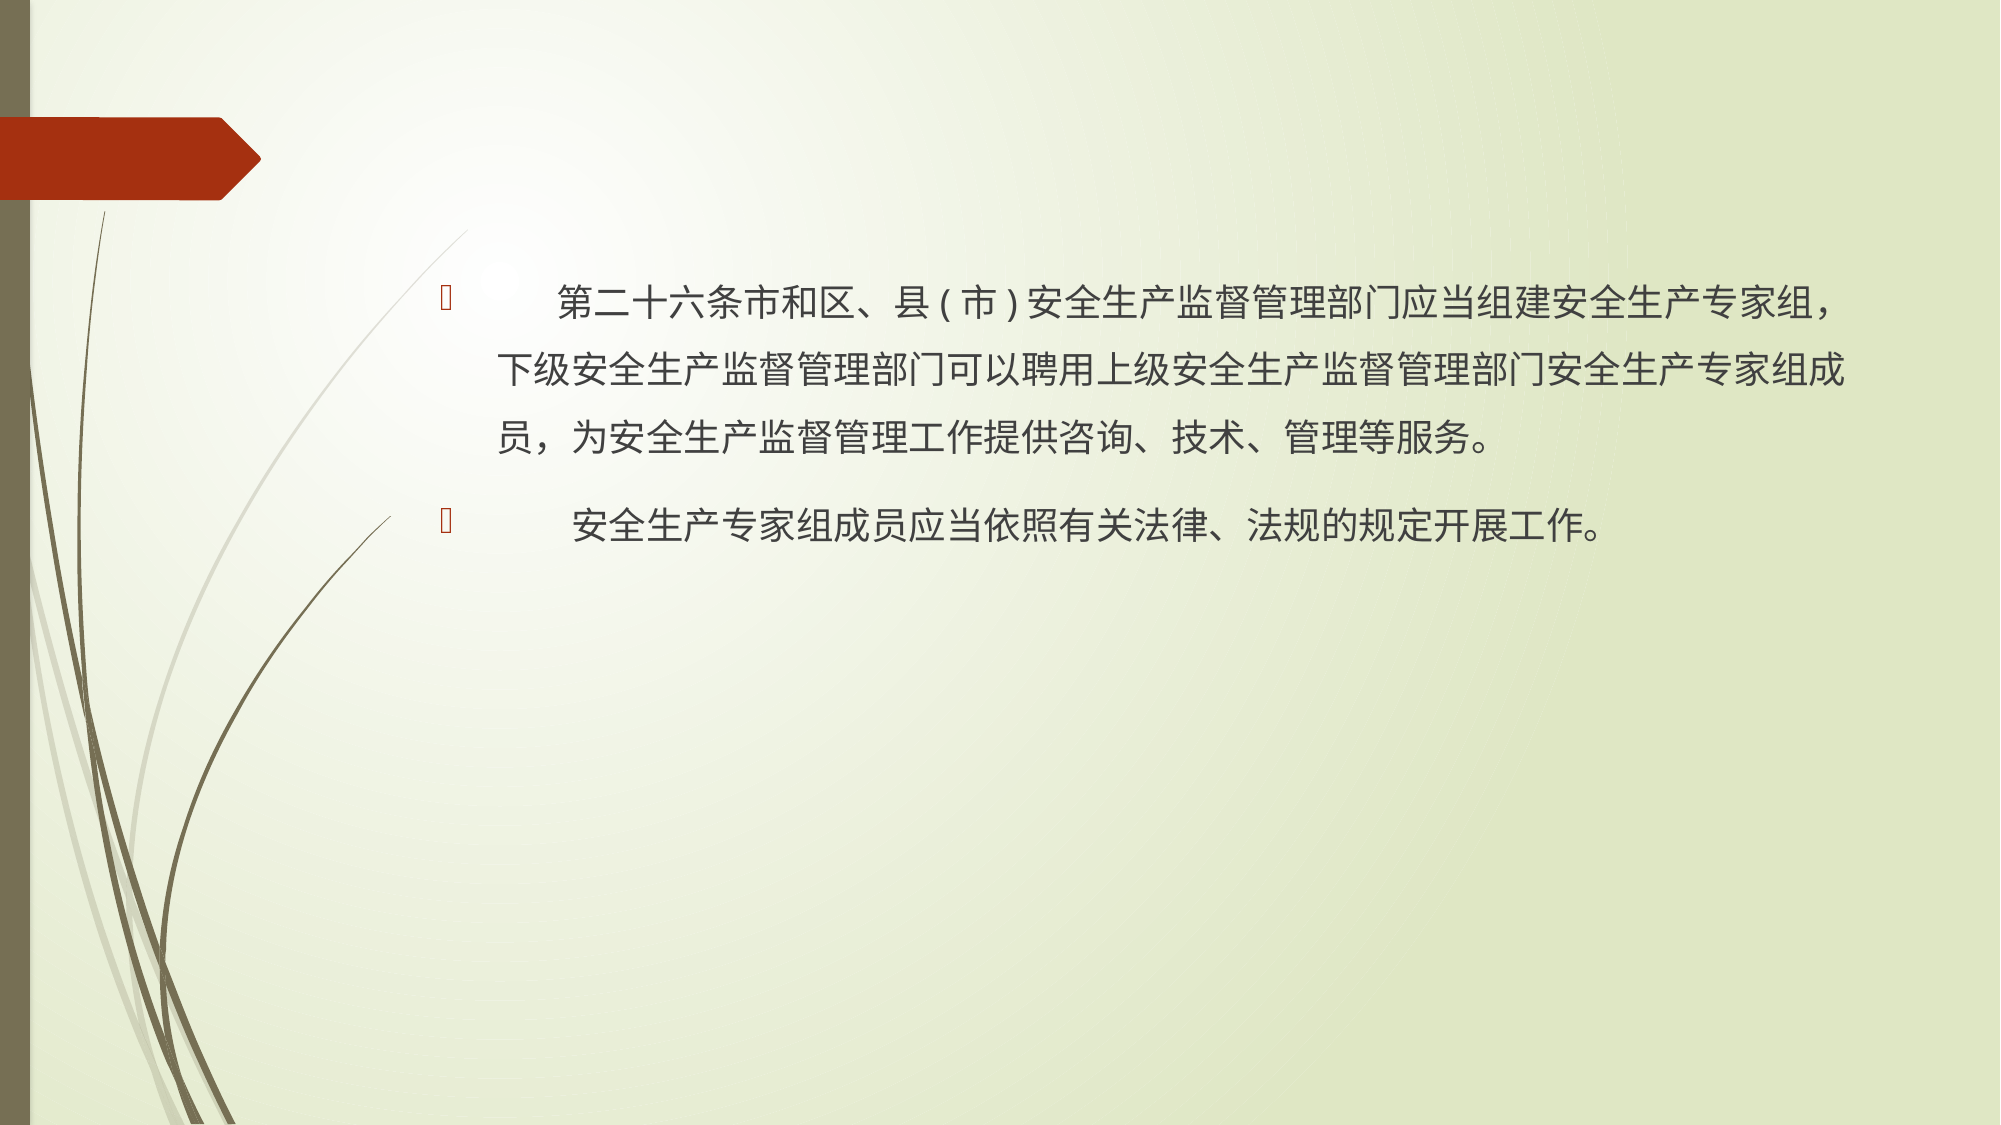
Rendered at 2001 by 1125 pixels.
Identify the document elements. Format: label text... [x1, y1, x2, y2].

list 第二十六条市和区、县(市)安全生产监督管理部门应当组建安全生产专家组，下级安全生产监督管理部门可以聘用上级安全生产监督管理部门安全生产专家组成员，为安全生产监督管理工作提供咨询、技术、管理等服务。 安全生产专家组成员应当依照有关法律、法规的规定开展工作。 [424, 248, 1888, 970]
